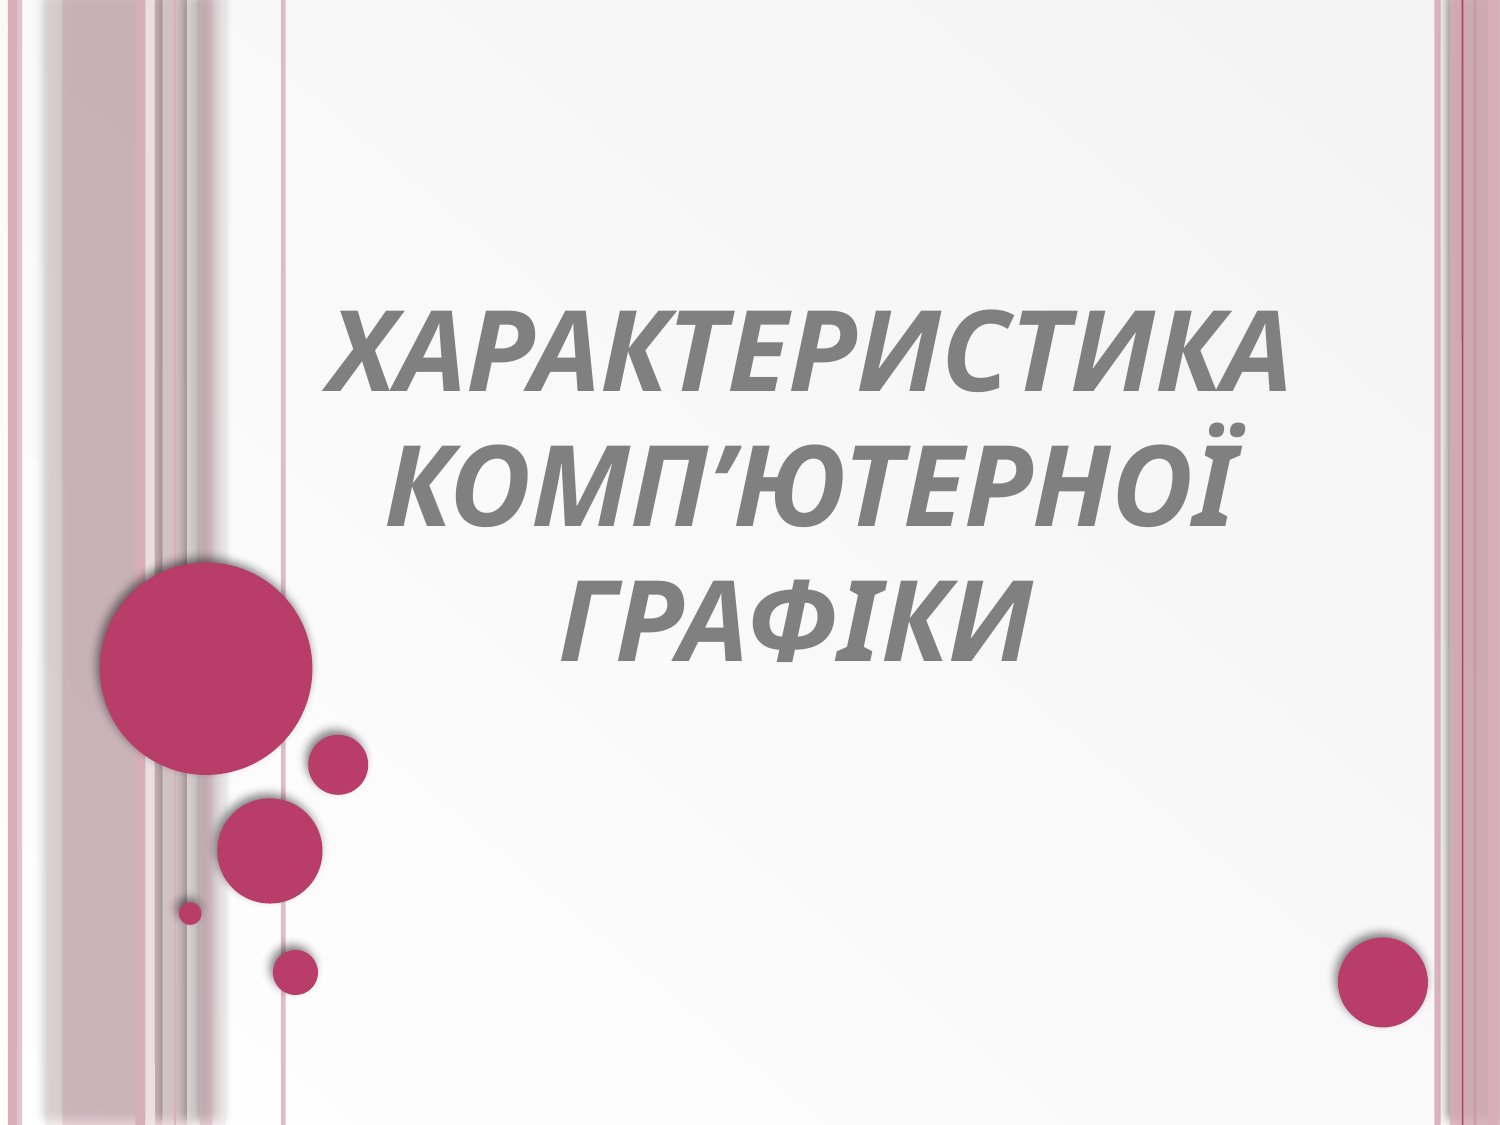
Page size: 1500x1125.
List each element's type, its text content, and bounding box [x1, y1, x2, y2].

title Характеристика комп’ютерної графіки [234, 269, 1388, 692]
